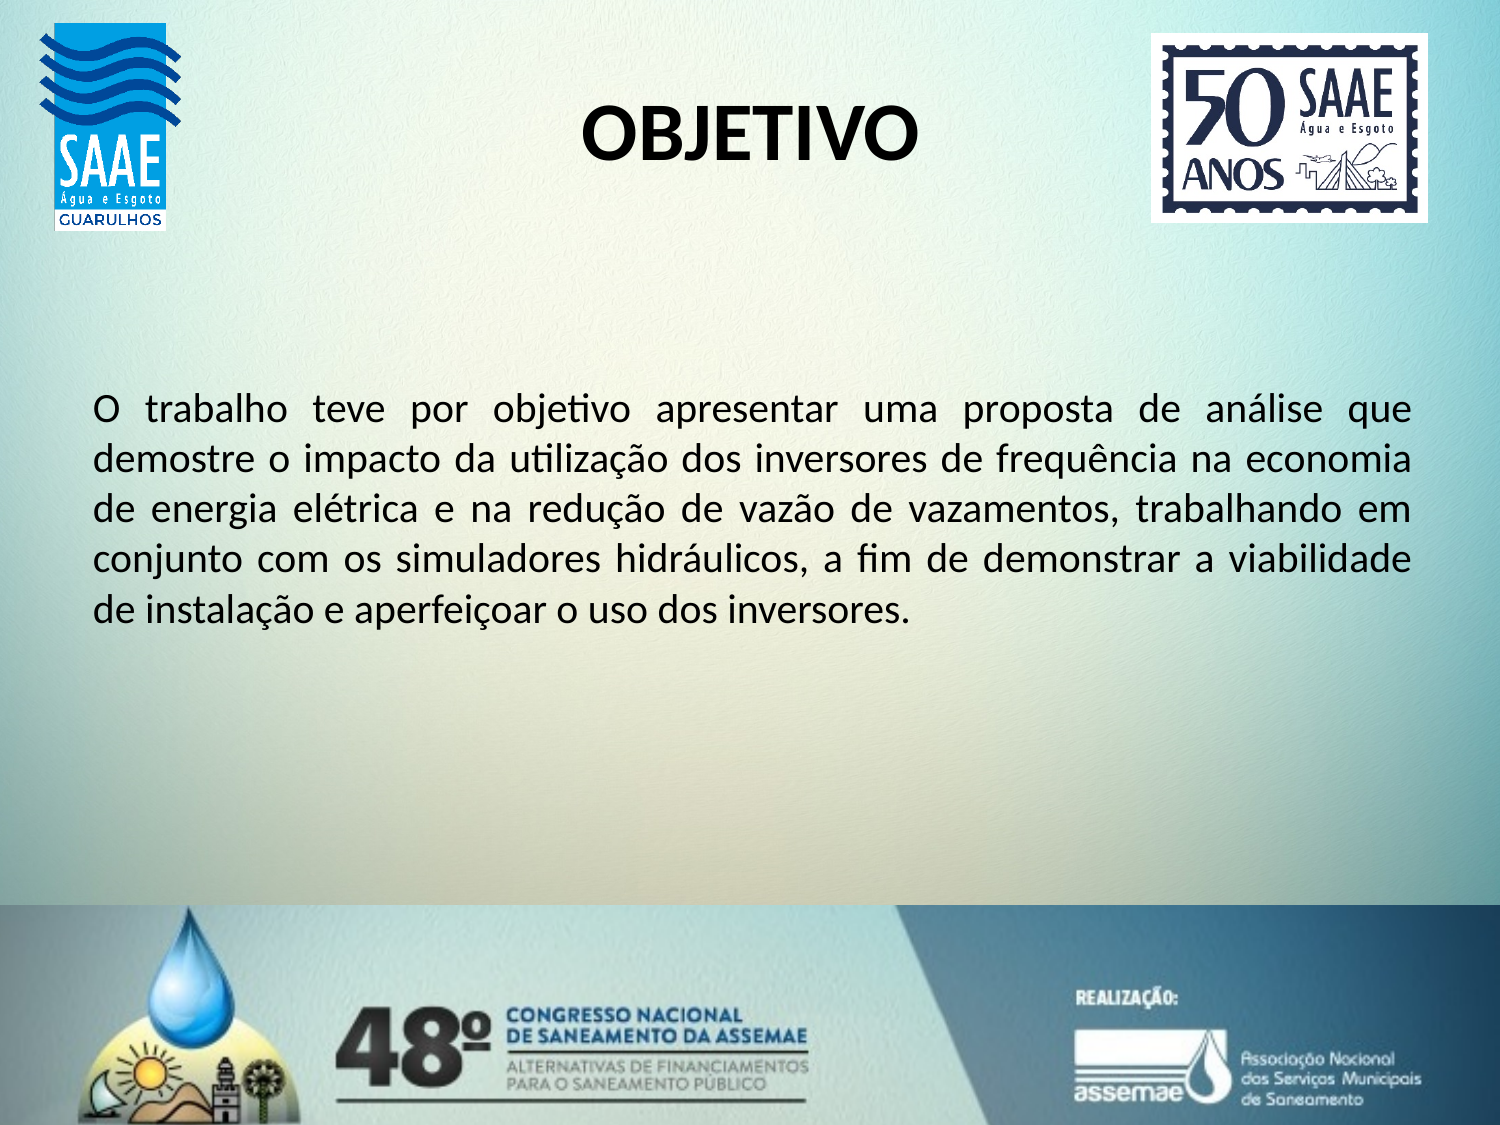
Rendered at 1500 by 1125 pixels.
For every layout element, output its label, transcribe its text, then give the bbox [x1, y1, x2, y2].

title OBJETIVO [230, 51, 1146, 204]
picture [0, 0, 1500, 1125]
list O trabalho teve por objetivo apresentar uma proposta de análise que demostre o impacto da utilização dos inversores de frequência na economia de energia elétrica e na redução de vazão de vazamentos, trabalhando em conjunto com os simuladores hidráulicos, a fim de demonstrar a viabilidade de instalação e aperfeiçoar o uso dos inversores. [77, 373, 1428, 681]
